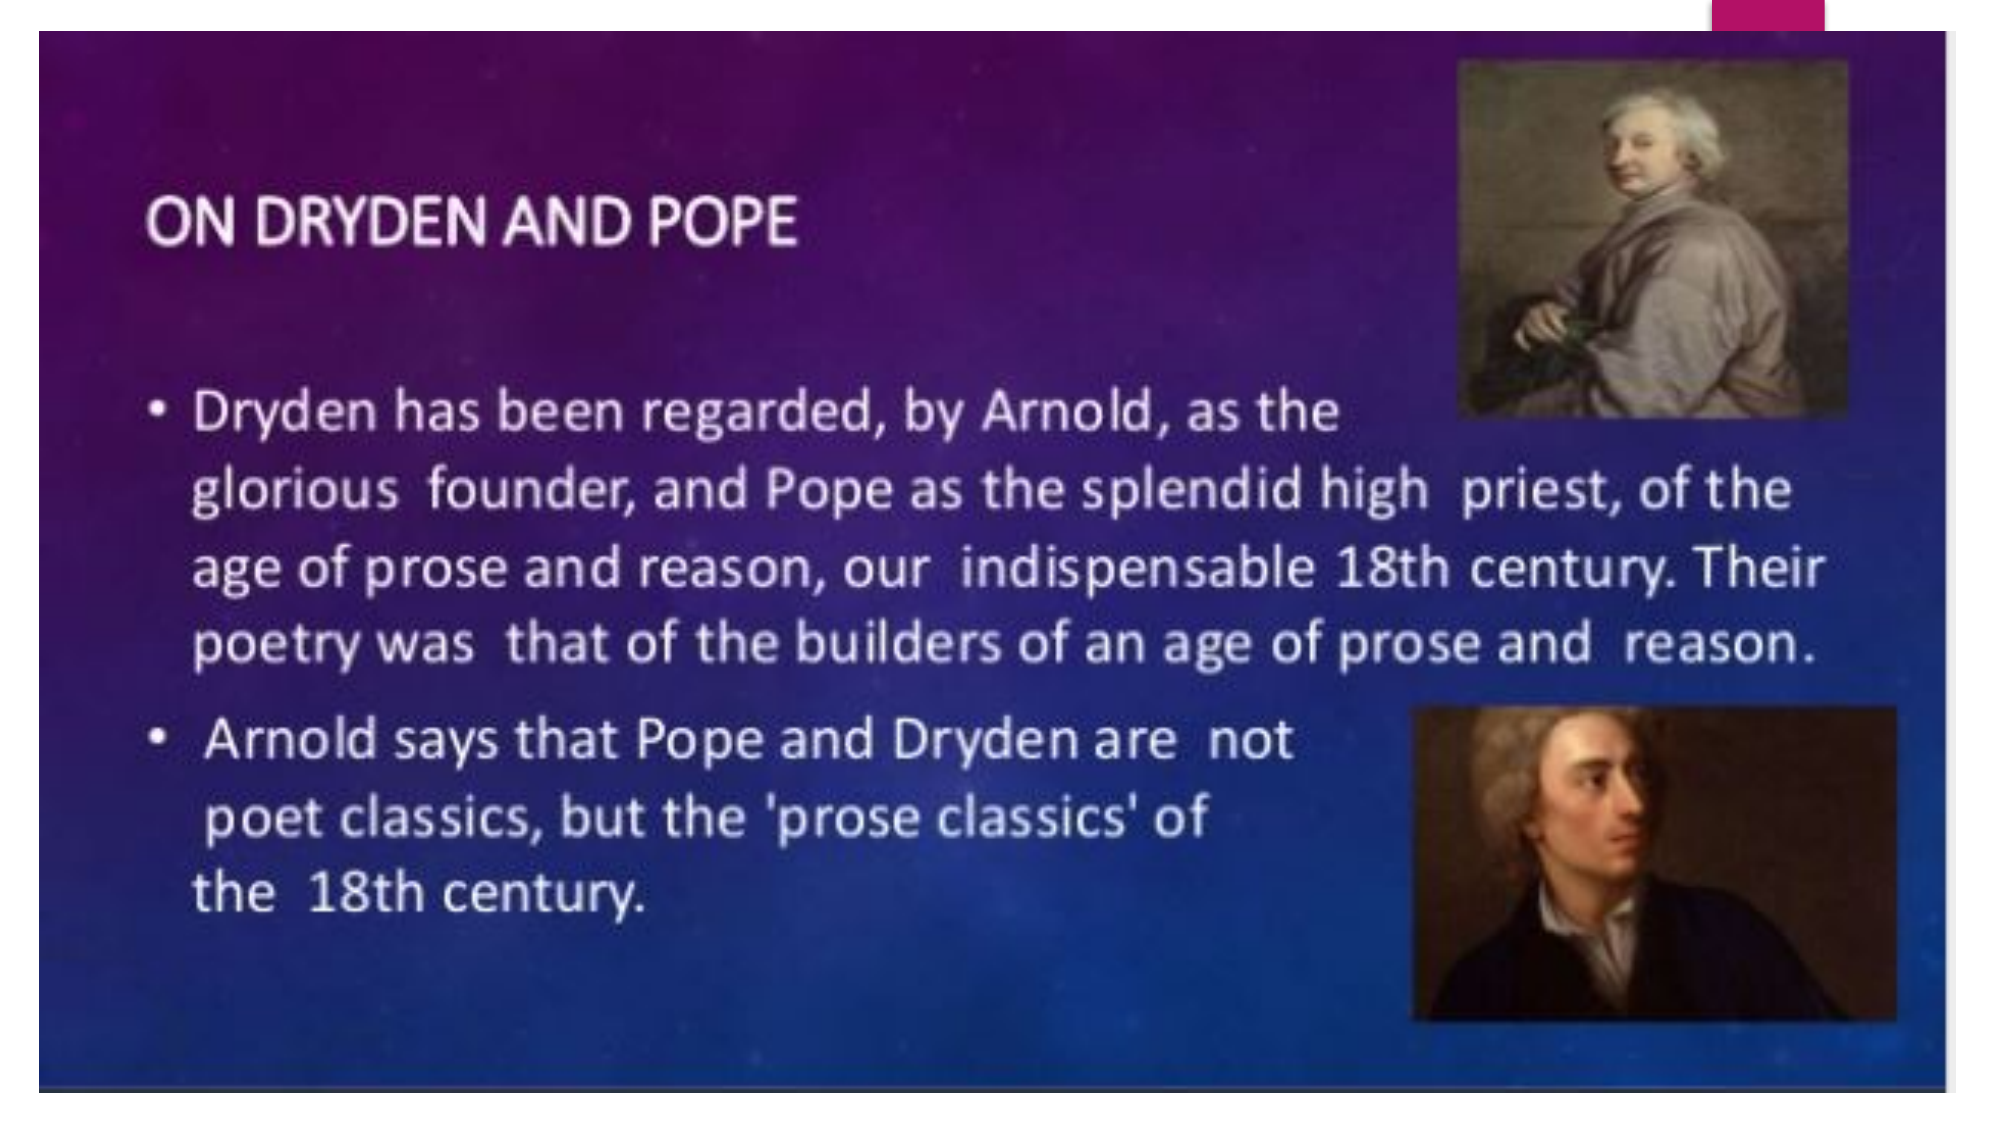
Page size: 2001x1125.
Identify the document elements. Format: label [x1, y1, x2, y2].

list [39, 31, 1957, 1093]
